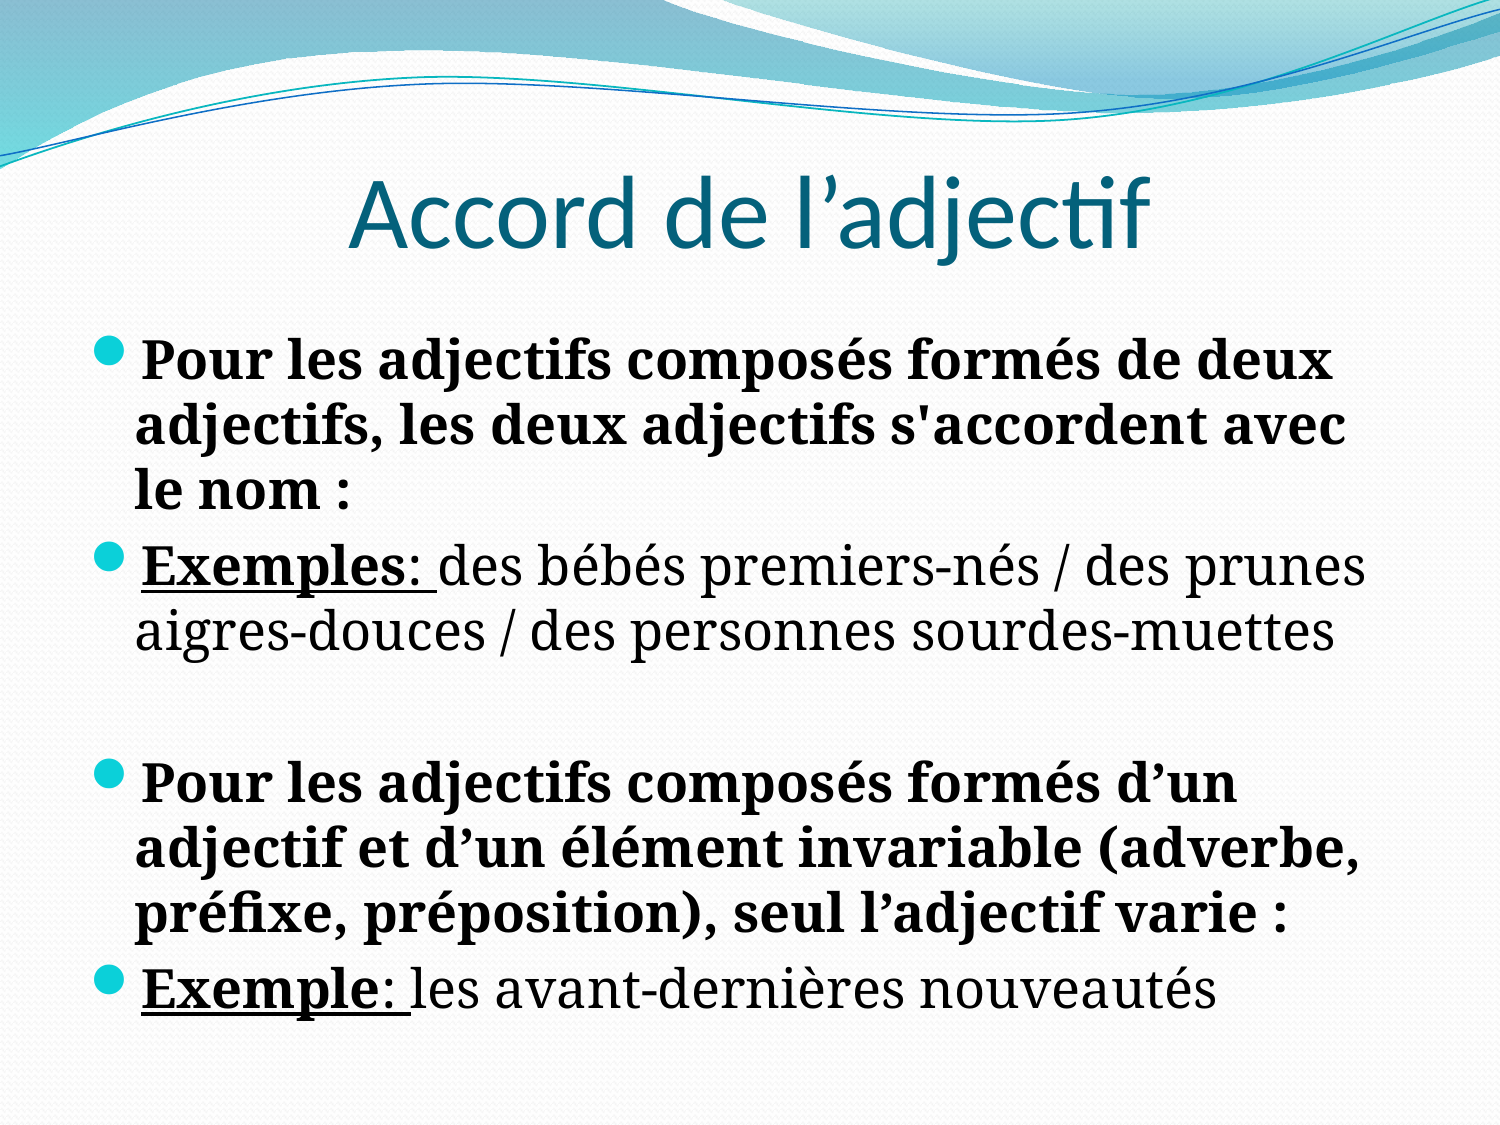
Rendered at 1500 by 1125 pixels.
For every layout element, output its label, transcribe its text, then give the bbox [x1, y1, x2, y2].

title Accord de l’adjectif [75, 82, 1425, 270]
list Pour les adjectifs composés formés de deux adjectifs, les deux adjectifs s'accordent avec le nom : Exemples: des bébés premiers-nés / des prunes aigres-douces / des personnes sourdes-muettes Pour les adjectifs composés formés d’un adjectif et d’un élément invariable (adverbe, préfixe, préposition), seul l’adjectif varie : Exemple: les avant-dernières nouveautés [75, 317, 1425, 1038]
